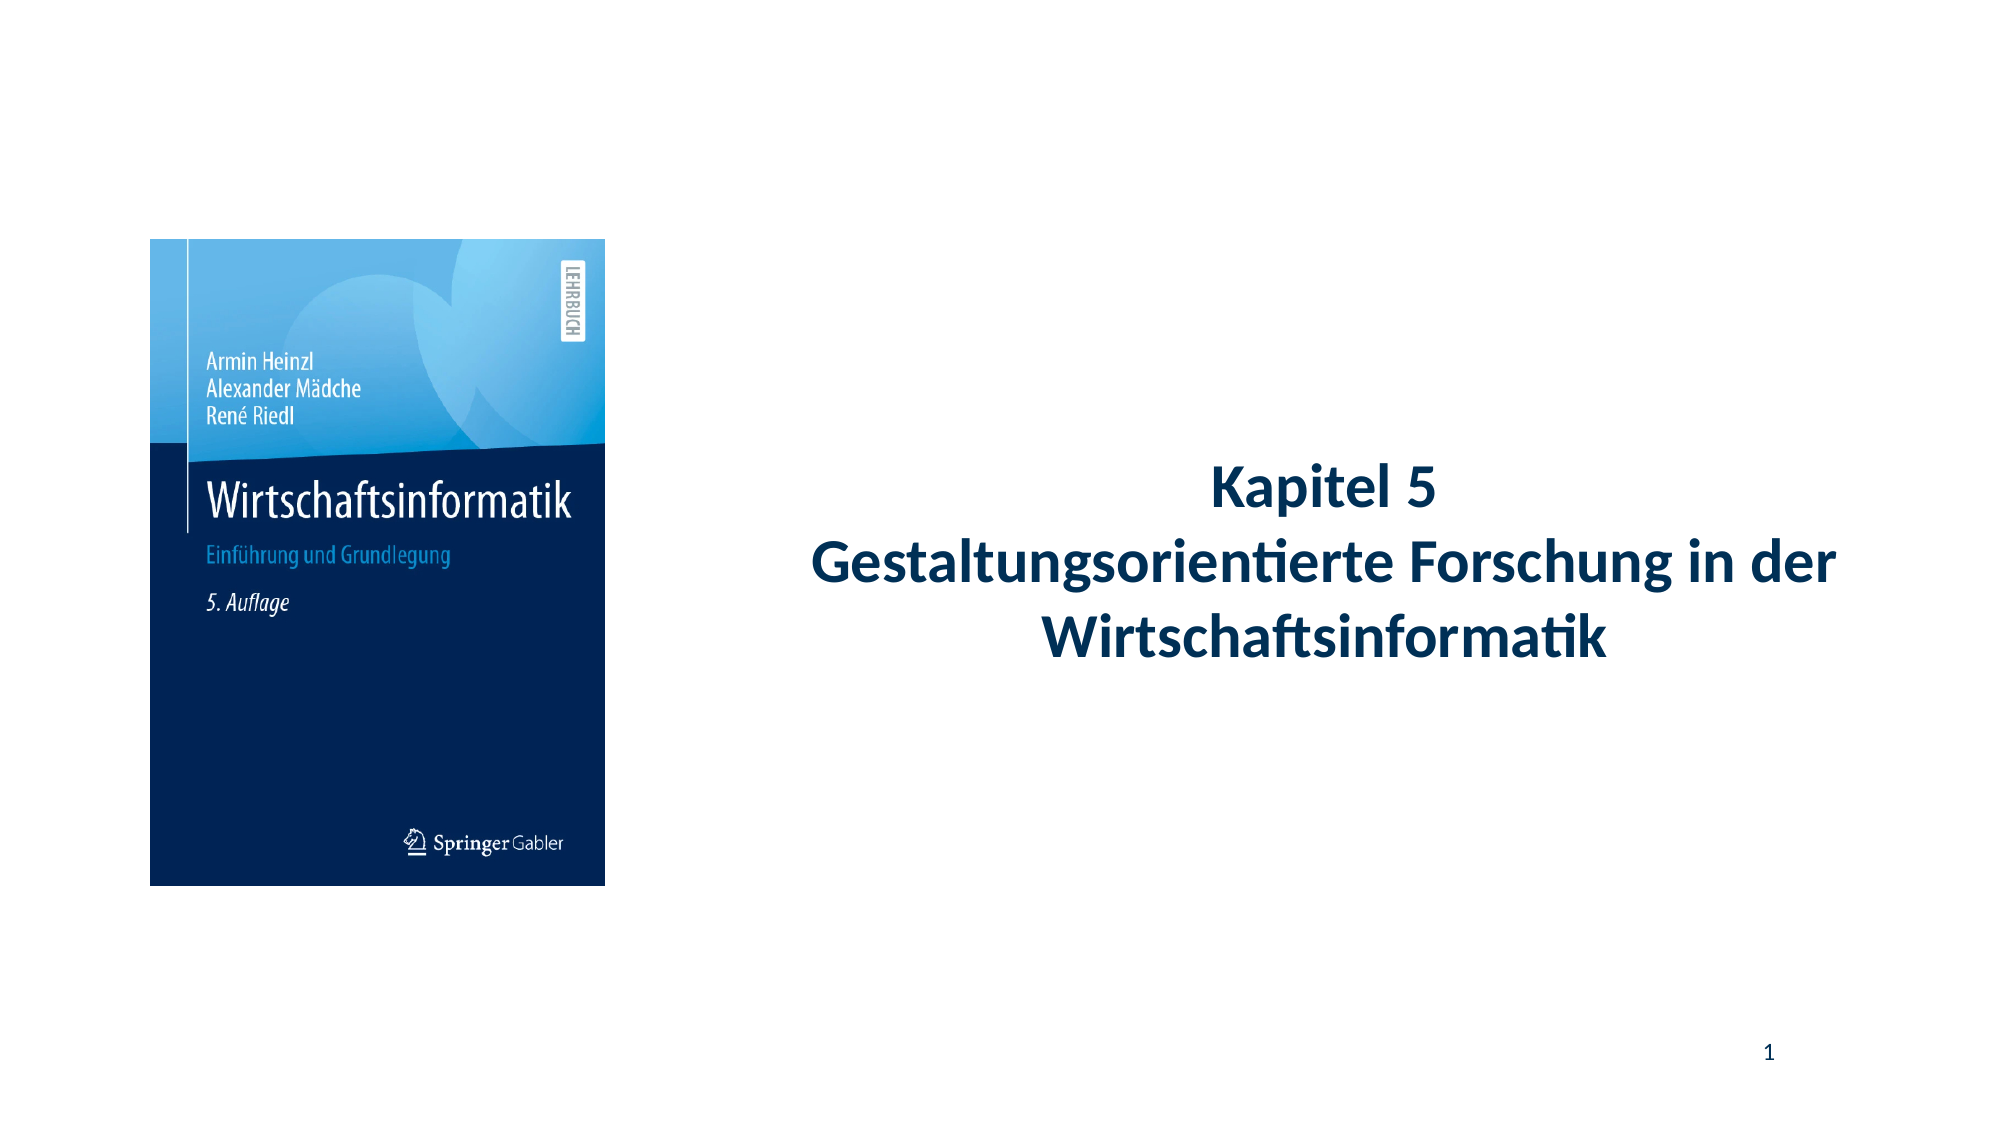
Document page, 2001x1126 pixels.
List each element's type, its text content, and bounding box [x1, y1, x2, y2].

picture [150, 239, 605, 886]
slide_number 1 [1544, 1035, 1776, 1066]
title Kapitel 5 Gestaltungsorientierte Forschung in der Wirtschaftsinformatik [799, 445, 1851, 522]
